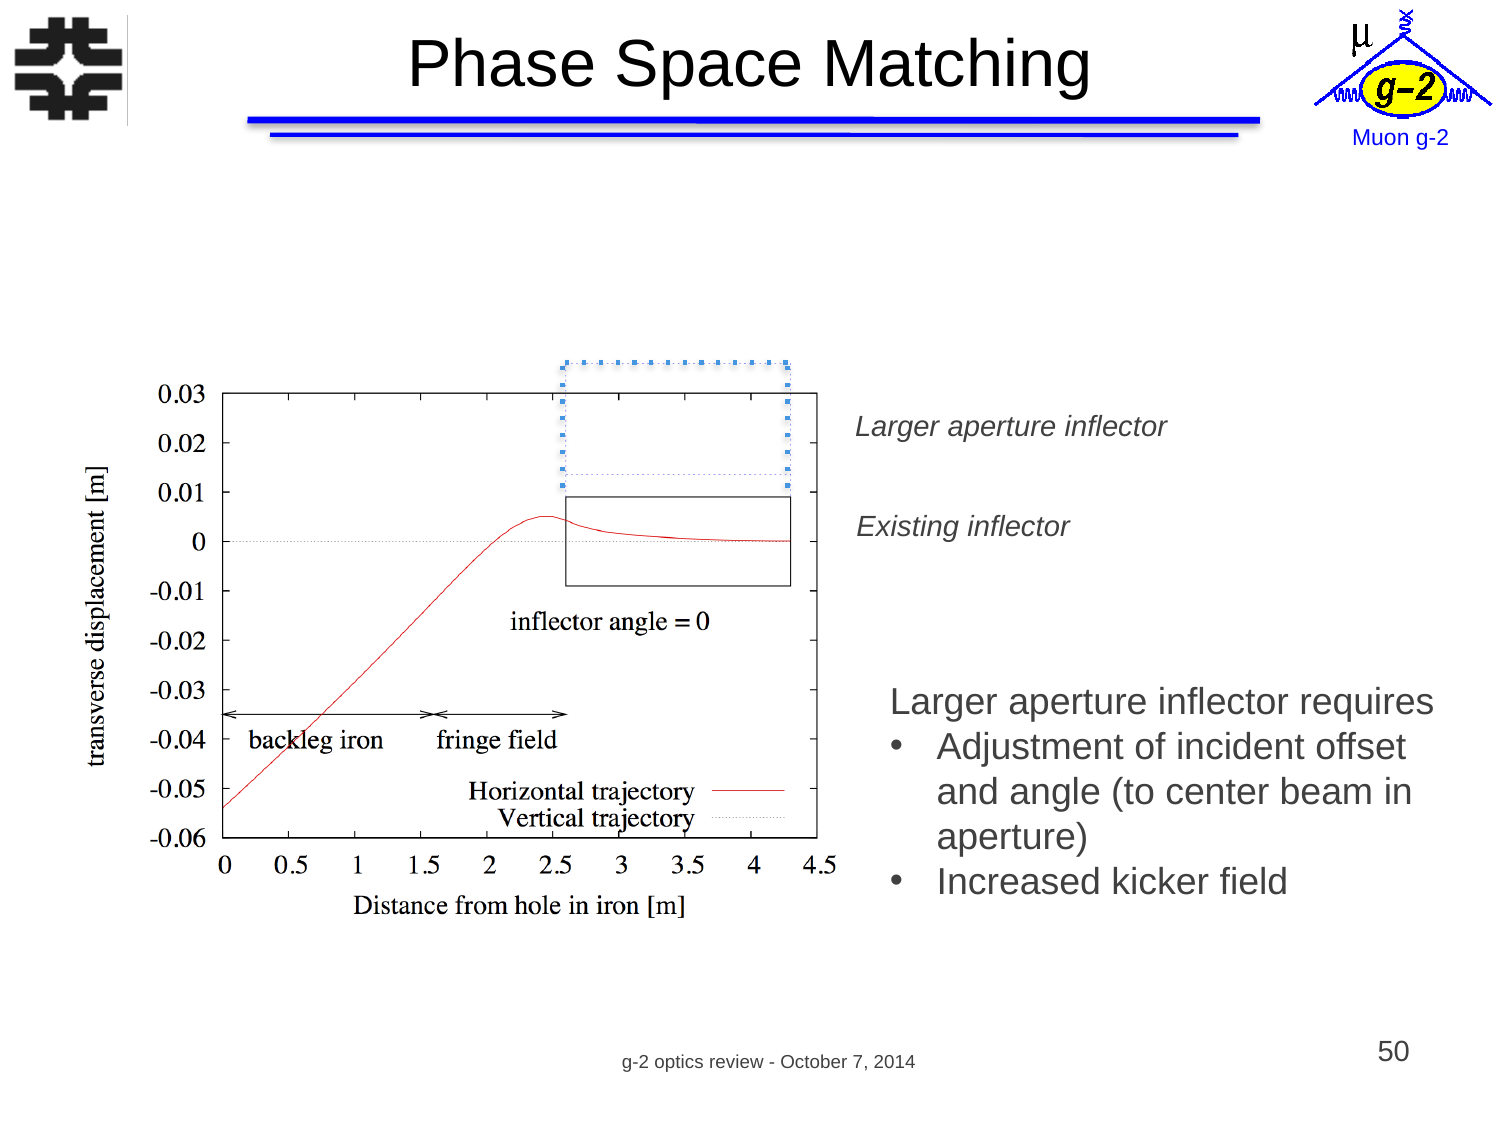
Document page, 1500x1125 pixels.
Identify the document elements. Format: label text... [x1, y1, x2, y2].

slide_number 50 [1074, 1024, 1425, 1103]
picture [1312, 8, 1493, 119]
text_box Larger aperture inflector [899, 399, 1183, 450]
text_box Existing inflector [899, 499, 1086, 550]
text_box Larger aperture inflector requires Adjustment of incident offset and angle (to center beam in aperture) Increased kicker field [899, 669, 1475, 910]
picture [0, 304, 896, 988]
footer g-2 optics review - October 7, 2014 [212, 1042, 1074, 1103]
picture [8, 15, 135, 126]
text_box Phase Space Matching [306, 12, 1194, 113]
